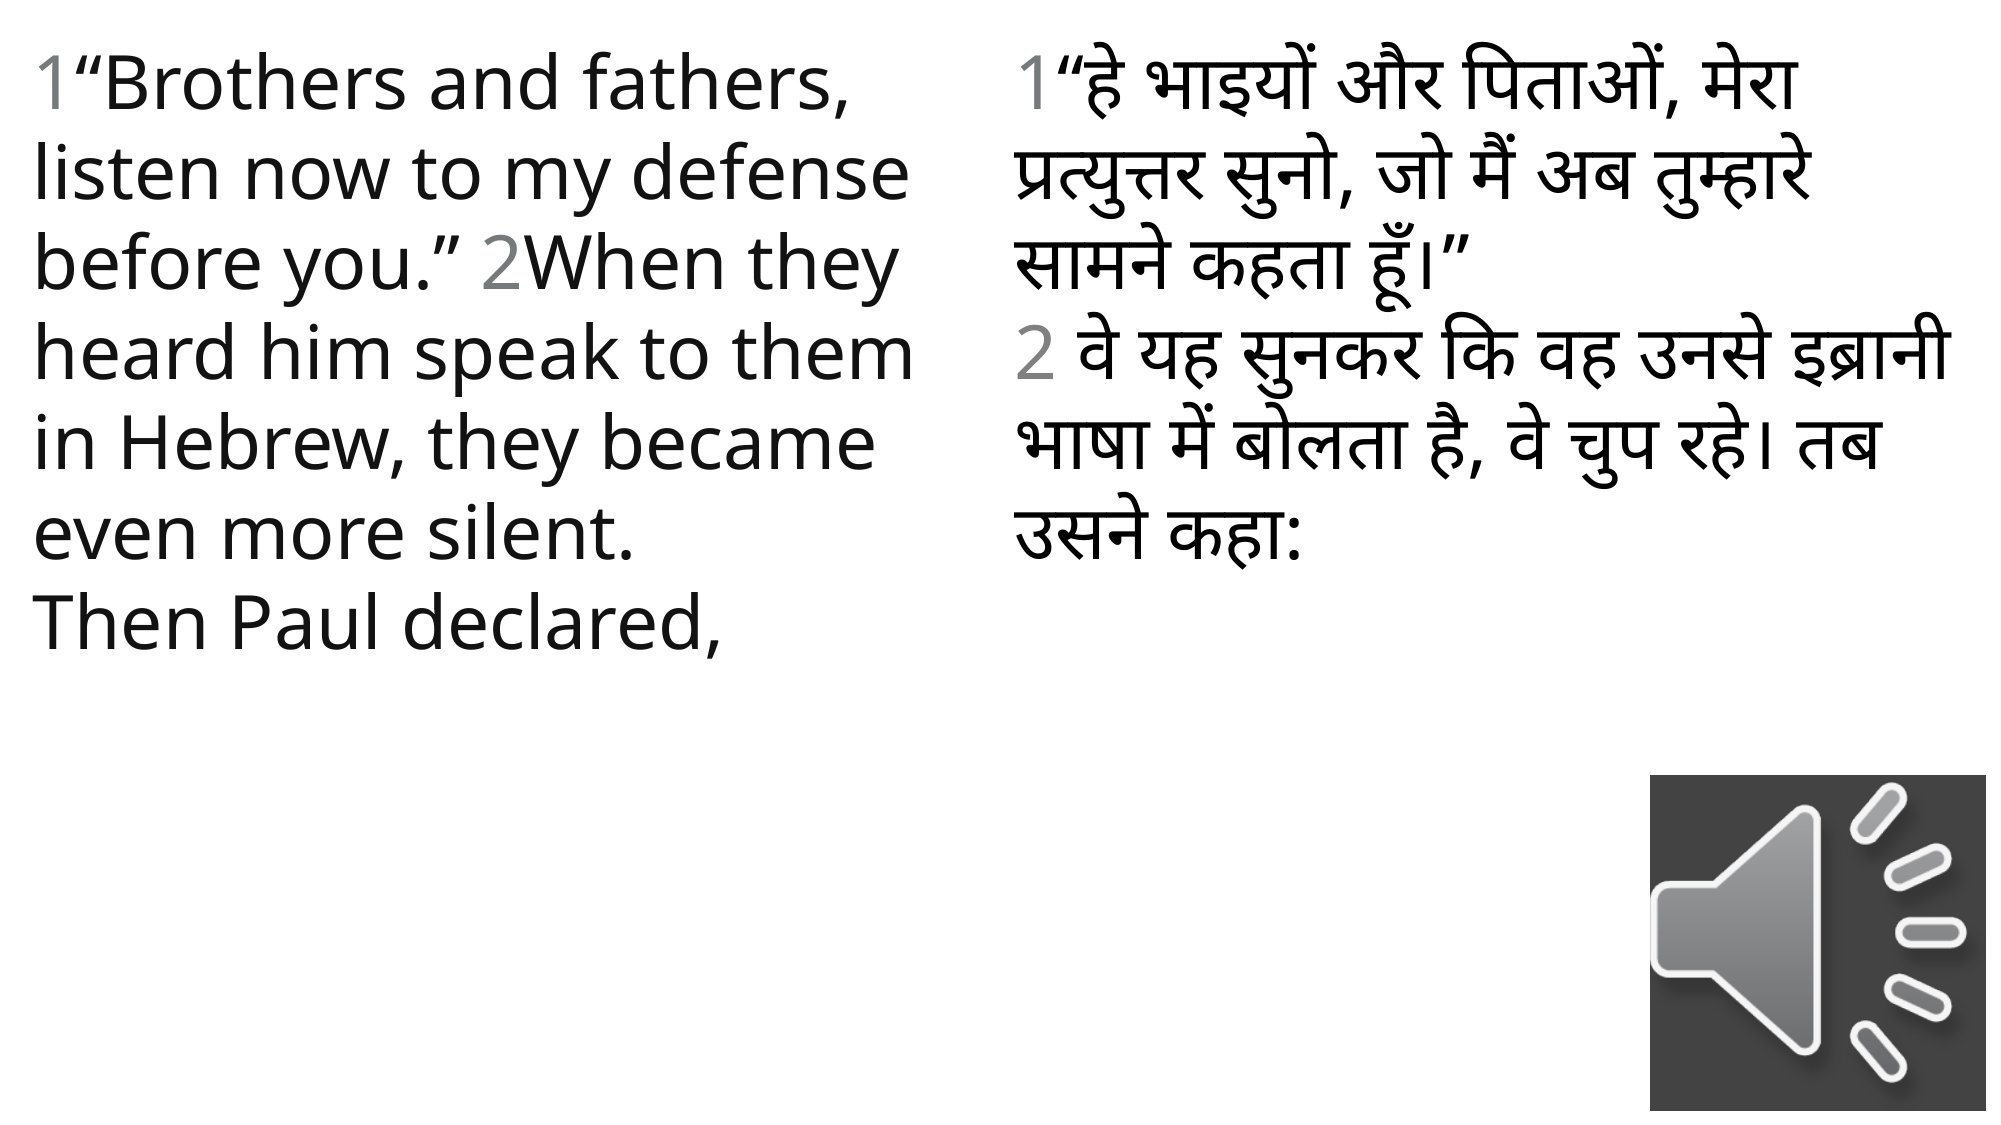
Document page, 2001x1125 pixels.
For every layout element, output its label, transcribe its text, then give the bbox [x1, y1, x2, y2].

text_box 1“हे भाइयों और पिताओं, मेरा प्रत्युत्तर सुनो, जो मैं अब तुम्हारे सामने कहता हूँ।” 2 वे यह सुनकर कि वह उनसे इब्रानी भाषा में बोलता है, वे चुप रहे। तब उसने कहा: [999, 27, 2000, 1104]
text_box 1“Brothers and fathers, listen now to my defense before you.” 2When they heard him speak to them in Hebrew, they became even more silent. Then Paul declared, [18, 27, 973, 1104]
picture [1648, 773, 1987, 1112]
